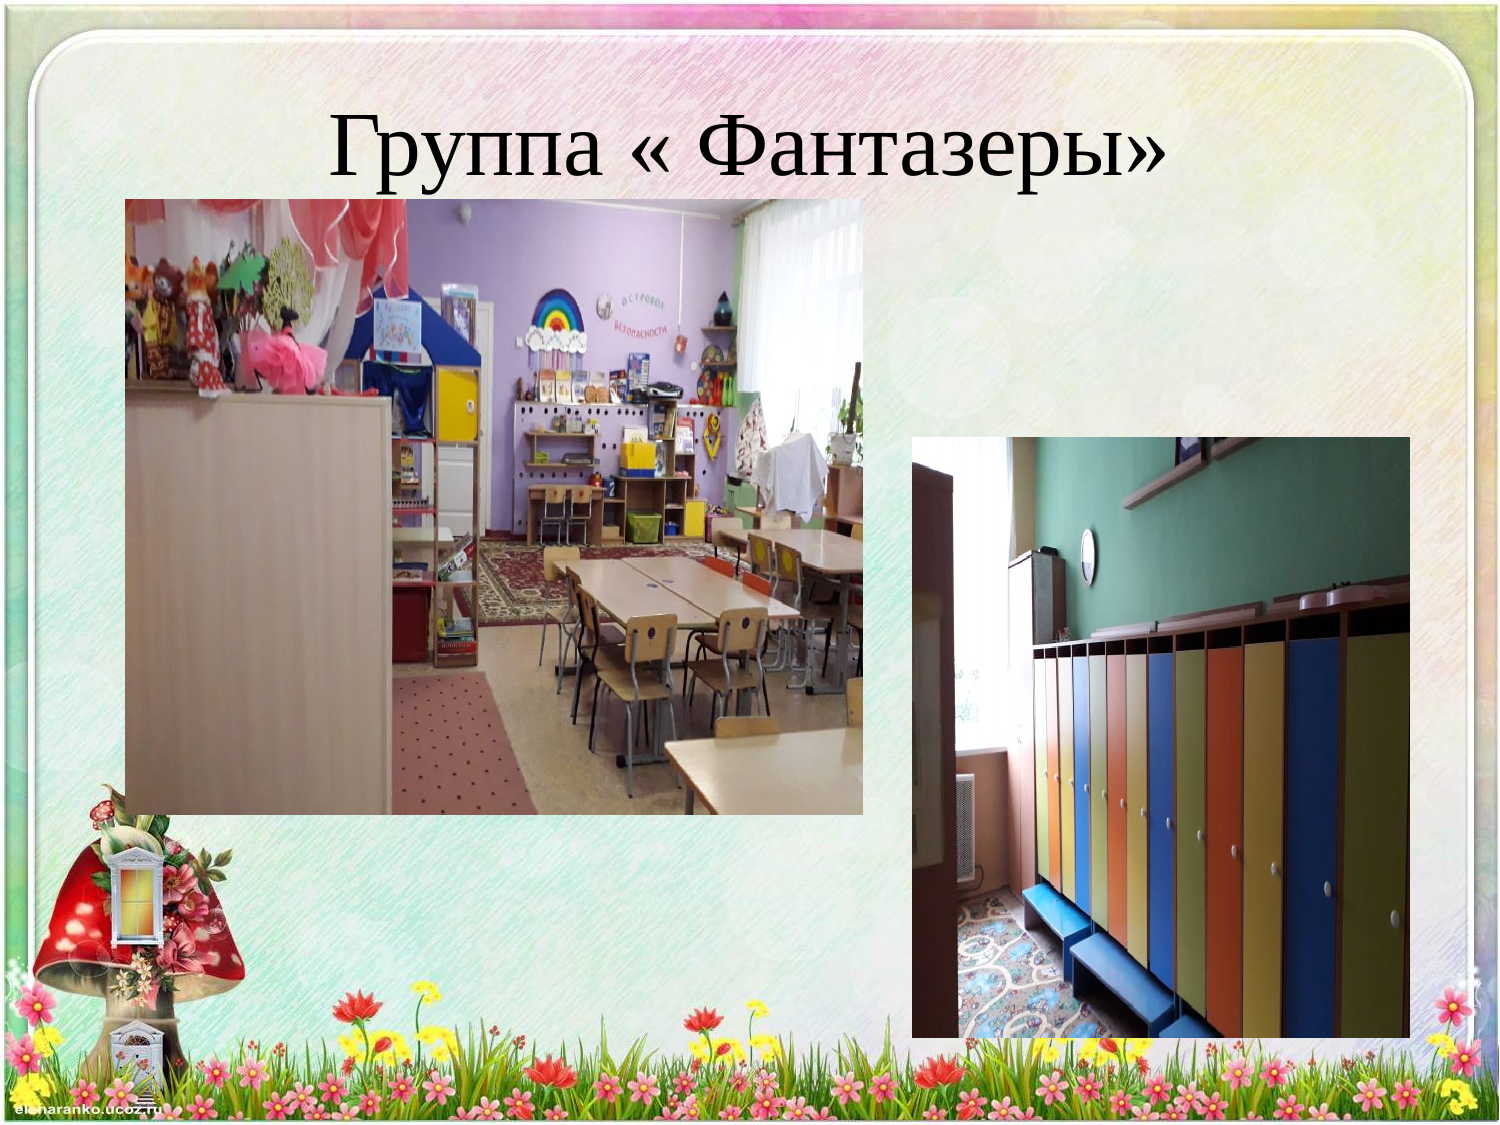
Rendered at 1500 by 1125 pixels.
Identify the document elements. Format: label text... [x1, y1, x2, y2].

picture [0, 0, 1500, 1125]
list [124, 199, 863, 815]
title Группа « Фантазеры» [74, 44, 1426, 233]
